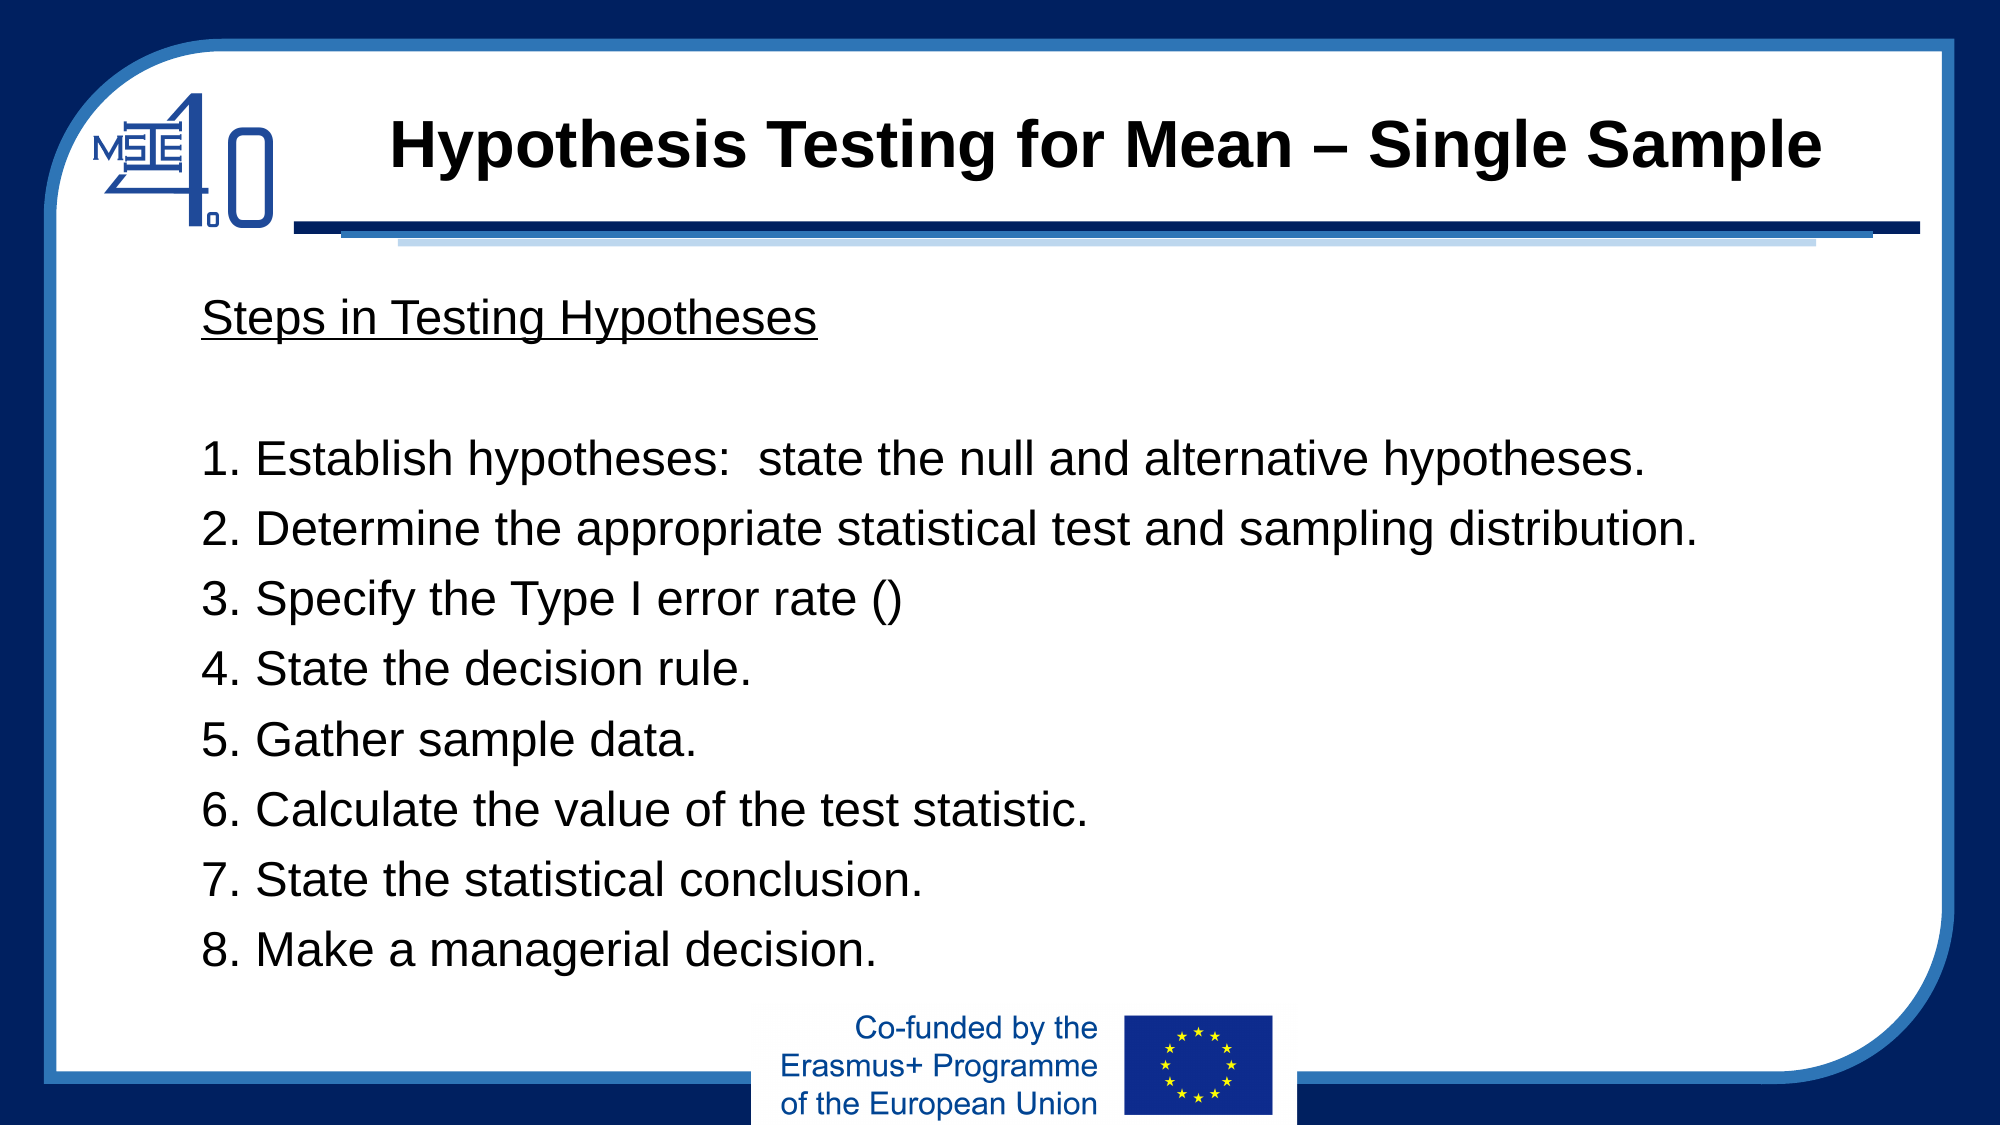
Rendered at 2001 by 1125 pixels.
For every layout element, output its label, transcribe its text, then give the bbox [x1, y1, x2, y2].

title Hypothesis Testing for Mean – Single Sample [294, 73, 1921, 220]
picture [751, 1003, 1298, 1125]
